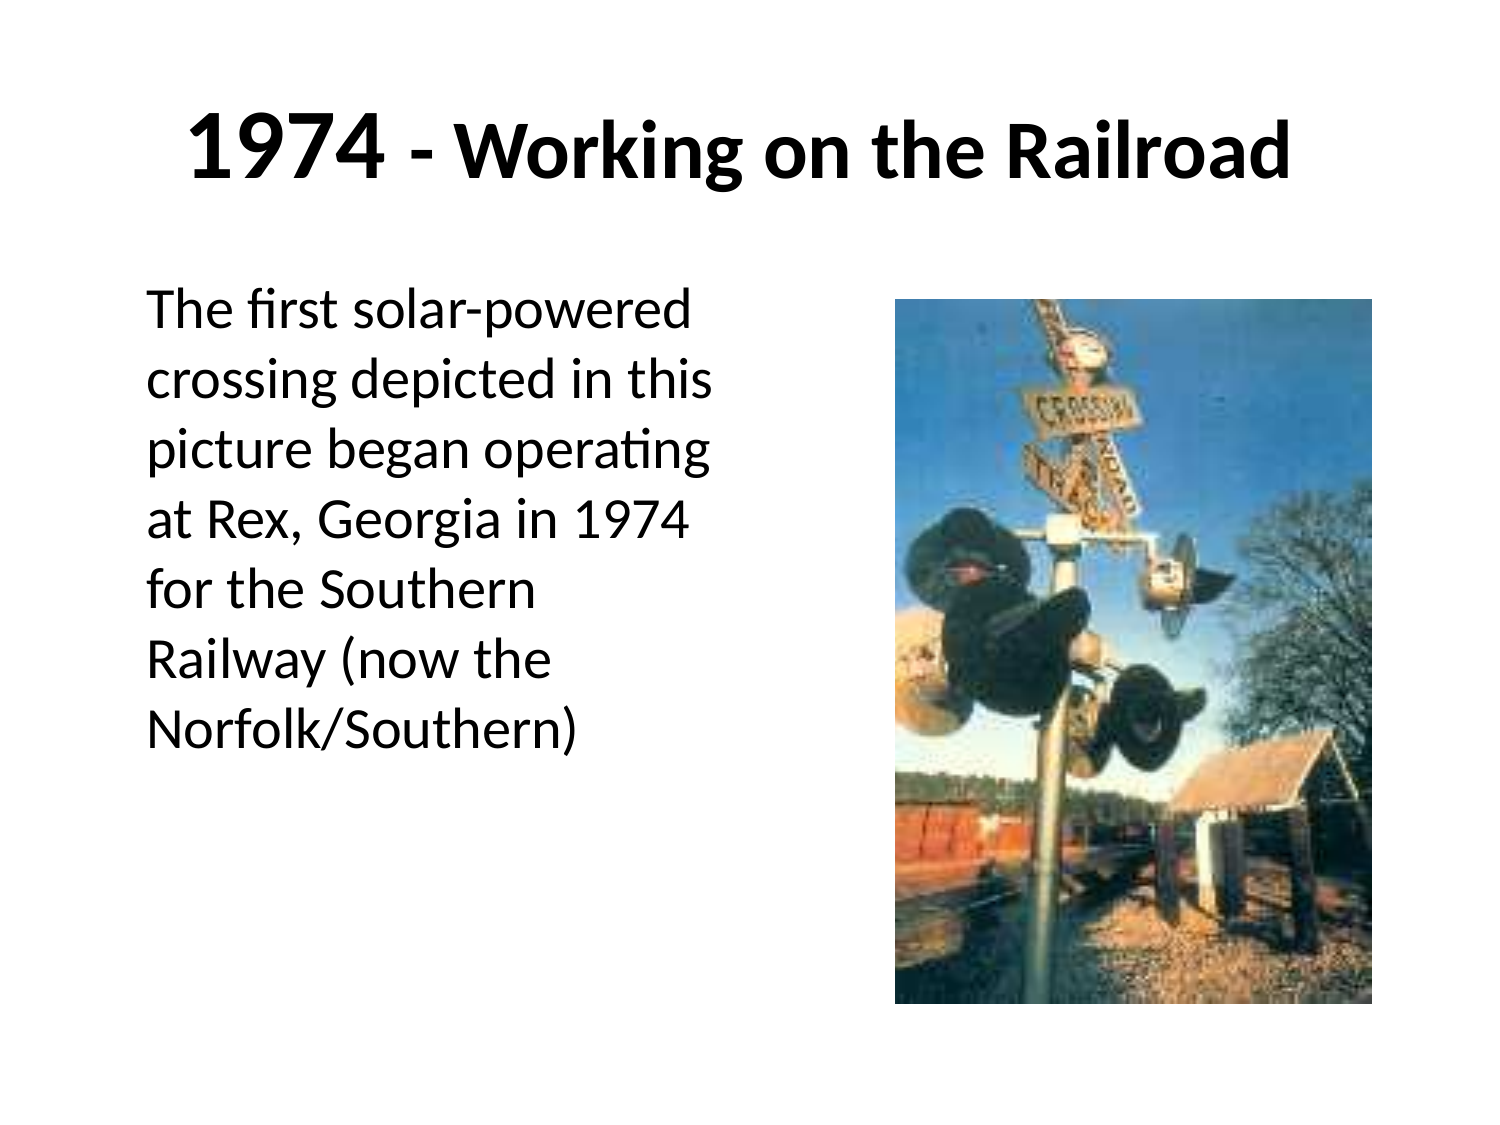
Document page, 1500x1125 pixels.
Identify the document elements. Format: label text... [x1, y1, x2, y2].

title 1974 - Working on the Railroad [75, 45, 1425, 233]
list The first solar-powered crossing depicted in this picture began operating at Rex, Georgia in 1974 for the Southern Railway (now the Norfolk/Southern) [75, 262, 738, 1005]
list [895, 299, 1373, 1004]
